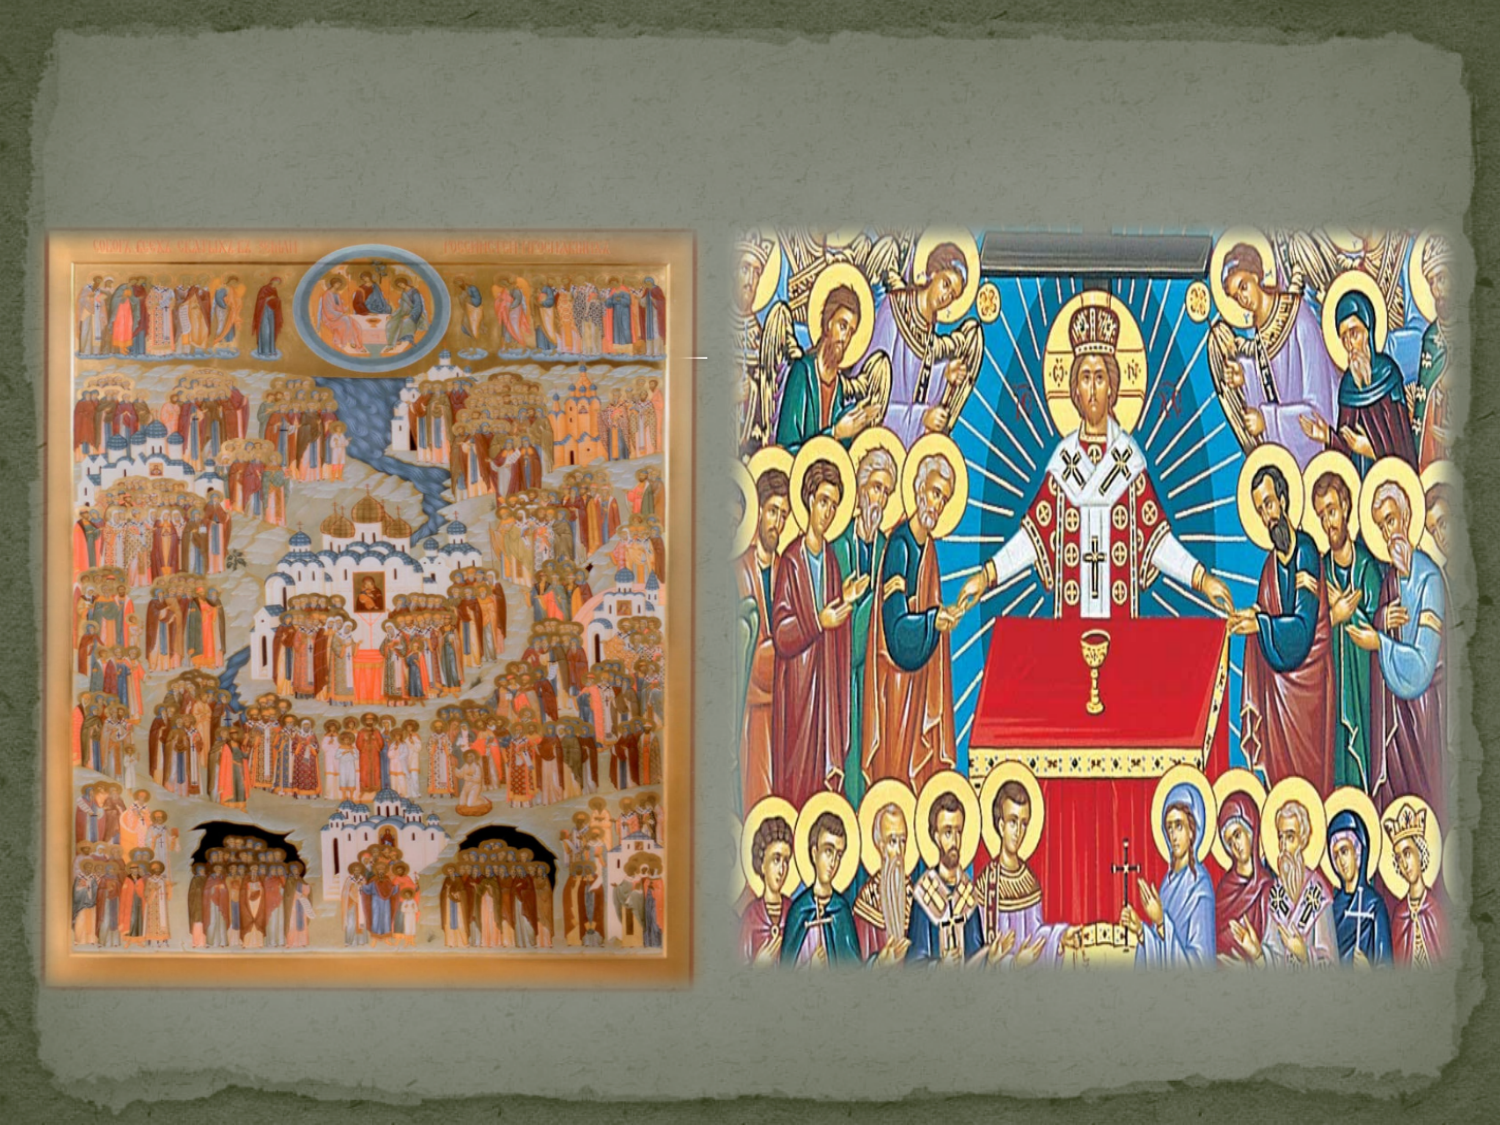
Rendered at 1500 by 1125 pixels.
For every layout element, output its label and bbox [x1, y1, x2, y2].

list [725, 221, 1461, 975]
list [31, 221, 711, 999]
